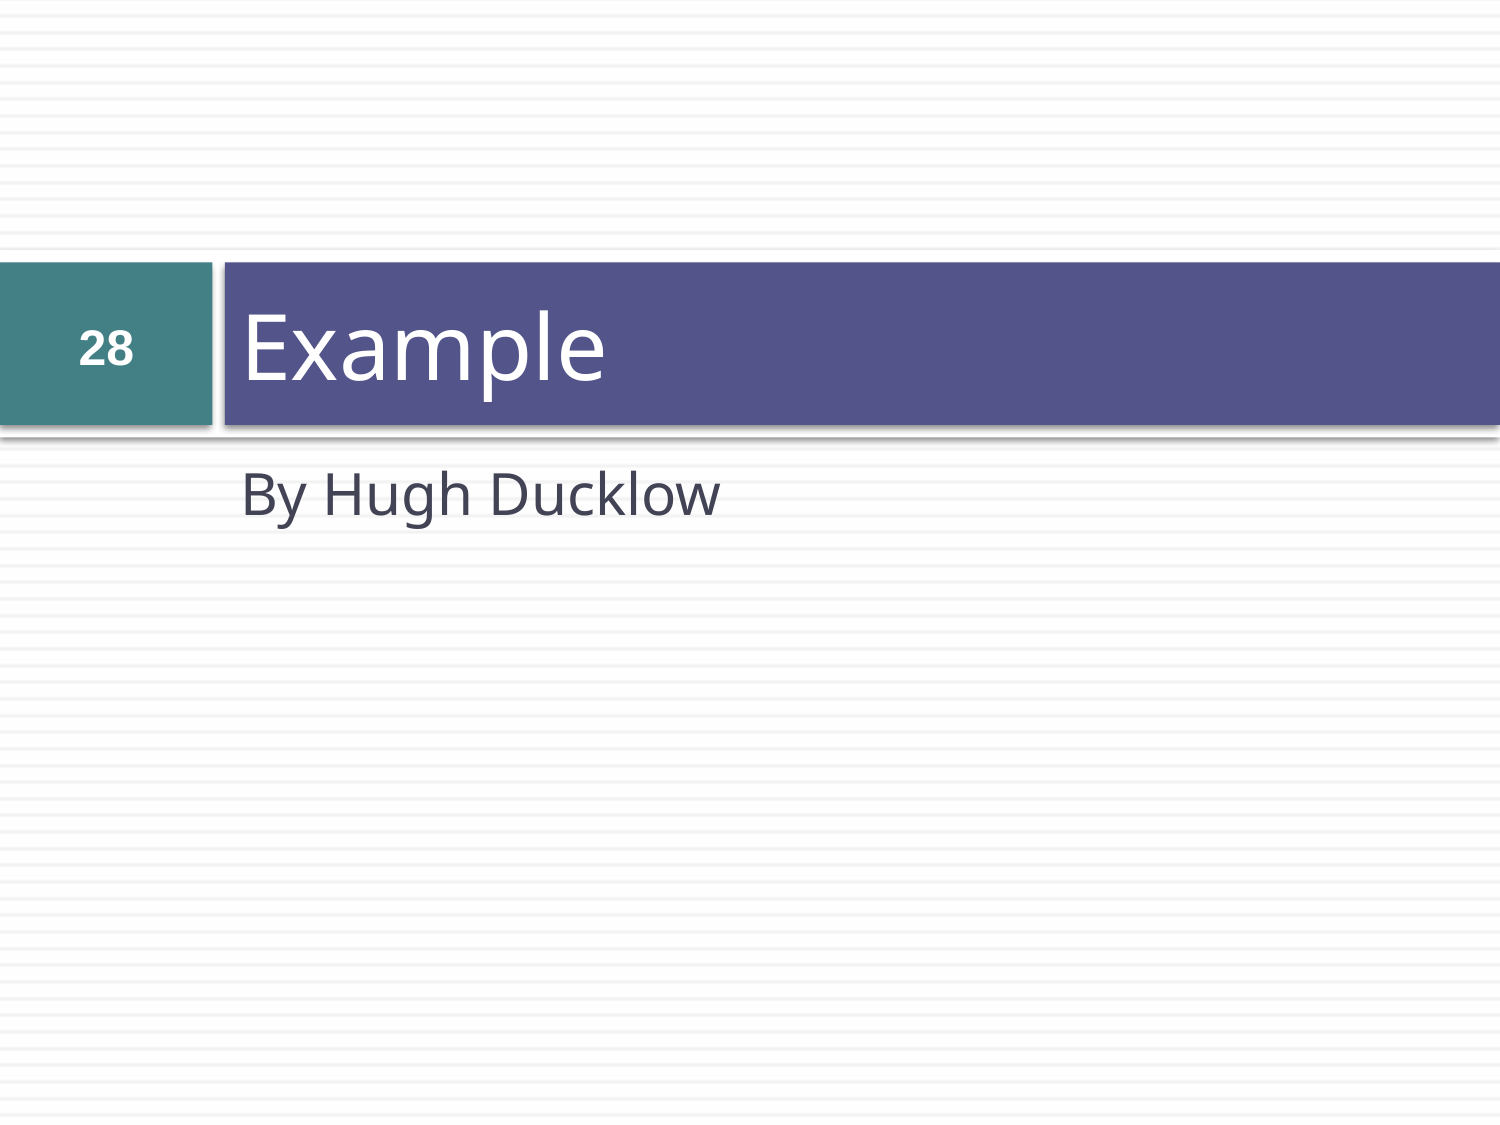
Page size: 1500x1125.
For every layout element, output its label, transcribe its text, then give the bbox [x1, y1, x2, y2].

title Example [224, 262, 1476, 426]
slide_number 28 [0, 287, 213, 403]
list By Hugh Ducklow [224, 449, 1394, 725]
